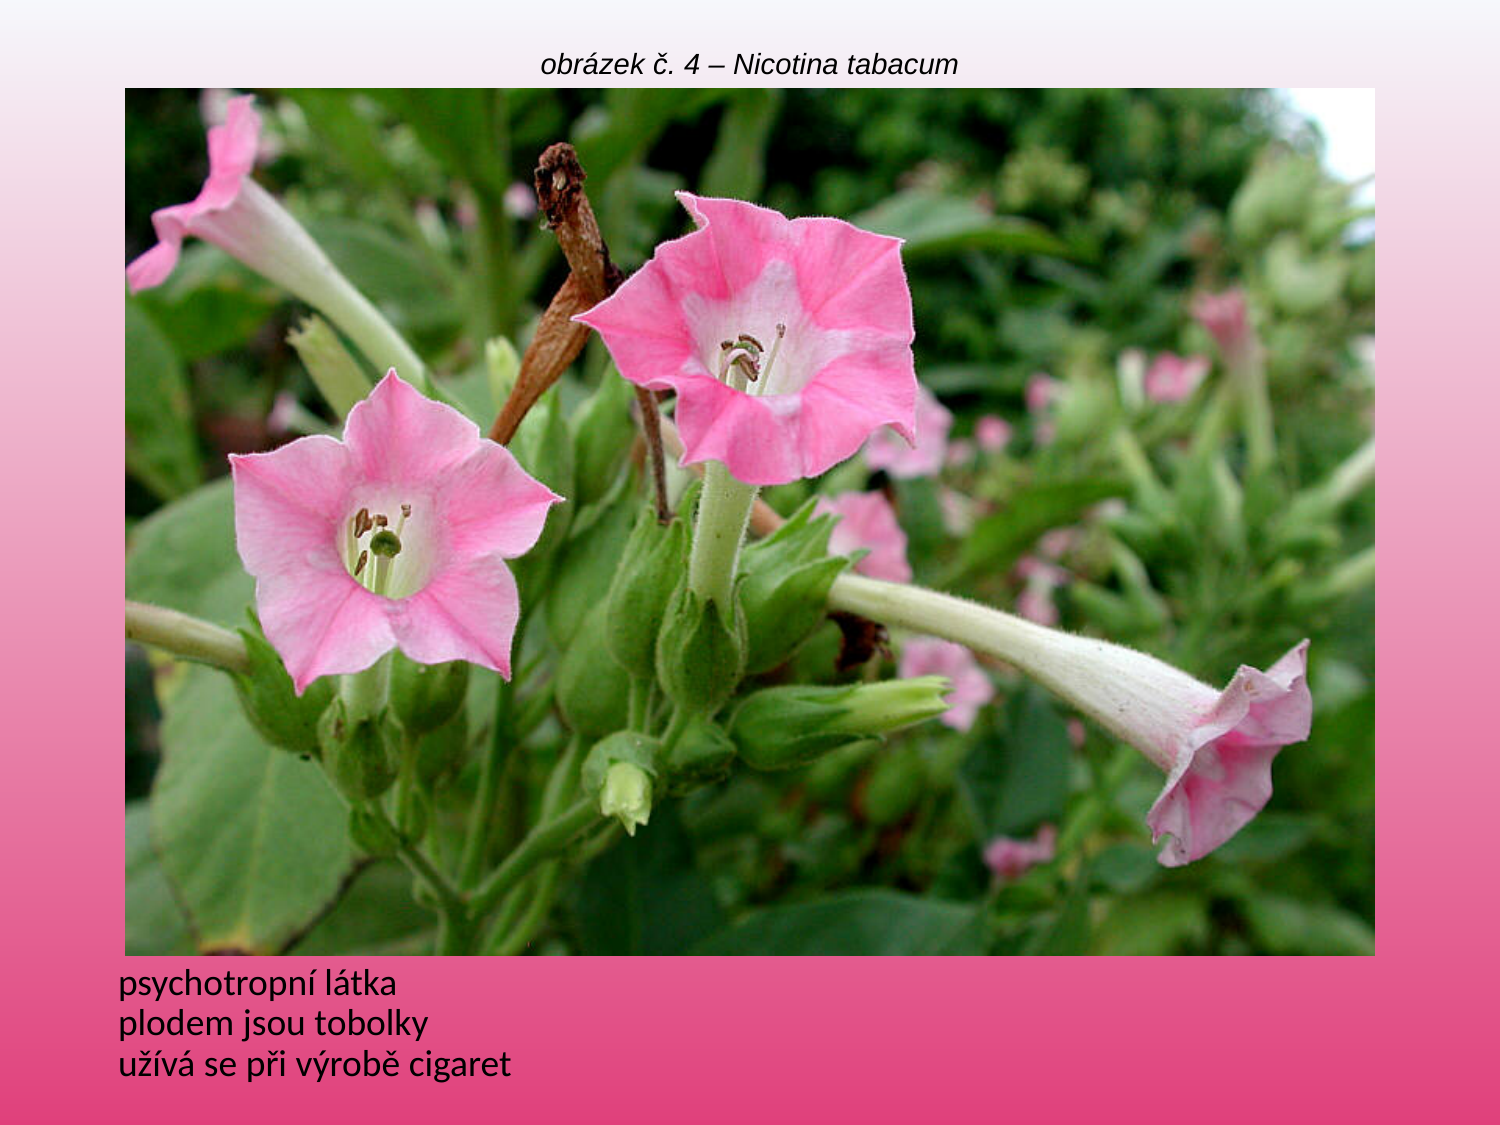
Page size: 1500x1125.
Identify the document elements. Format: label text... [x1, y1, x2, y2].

list psychotropní látka plodem jsou tobolky užívá se při výrobě cigaret [103, 955, 1397, 1088]
text_box obrázek č. 4 – Nicotina tabacum [502, 37, 998, 88]
picture [124, 88, 1376, 956]
